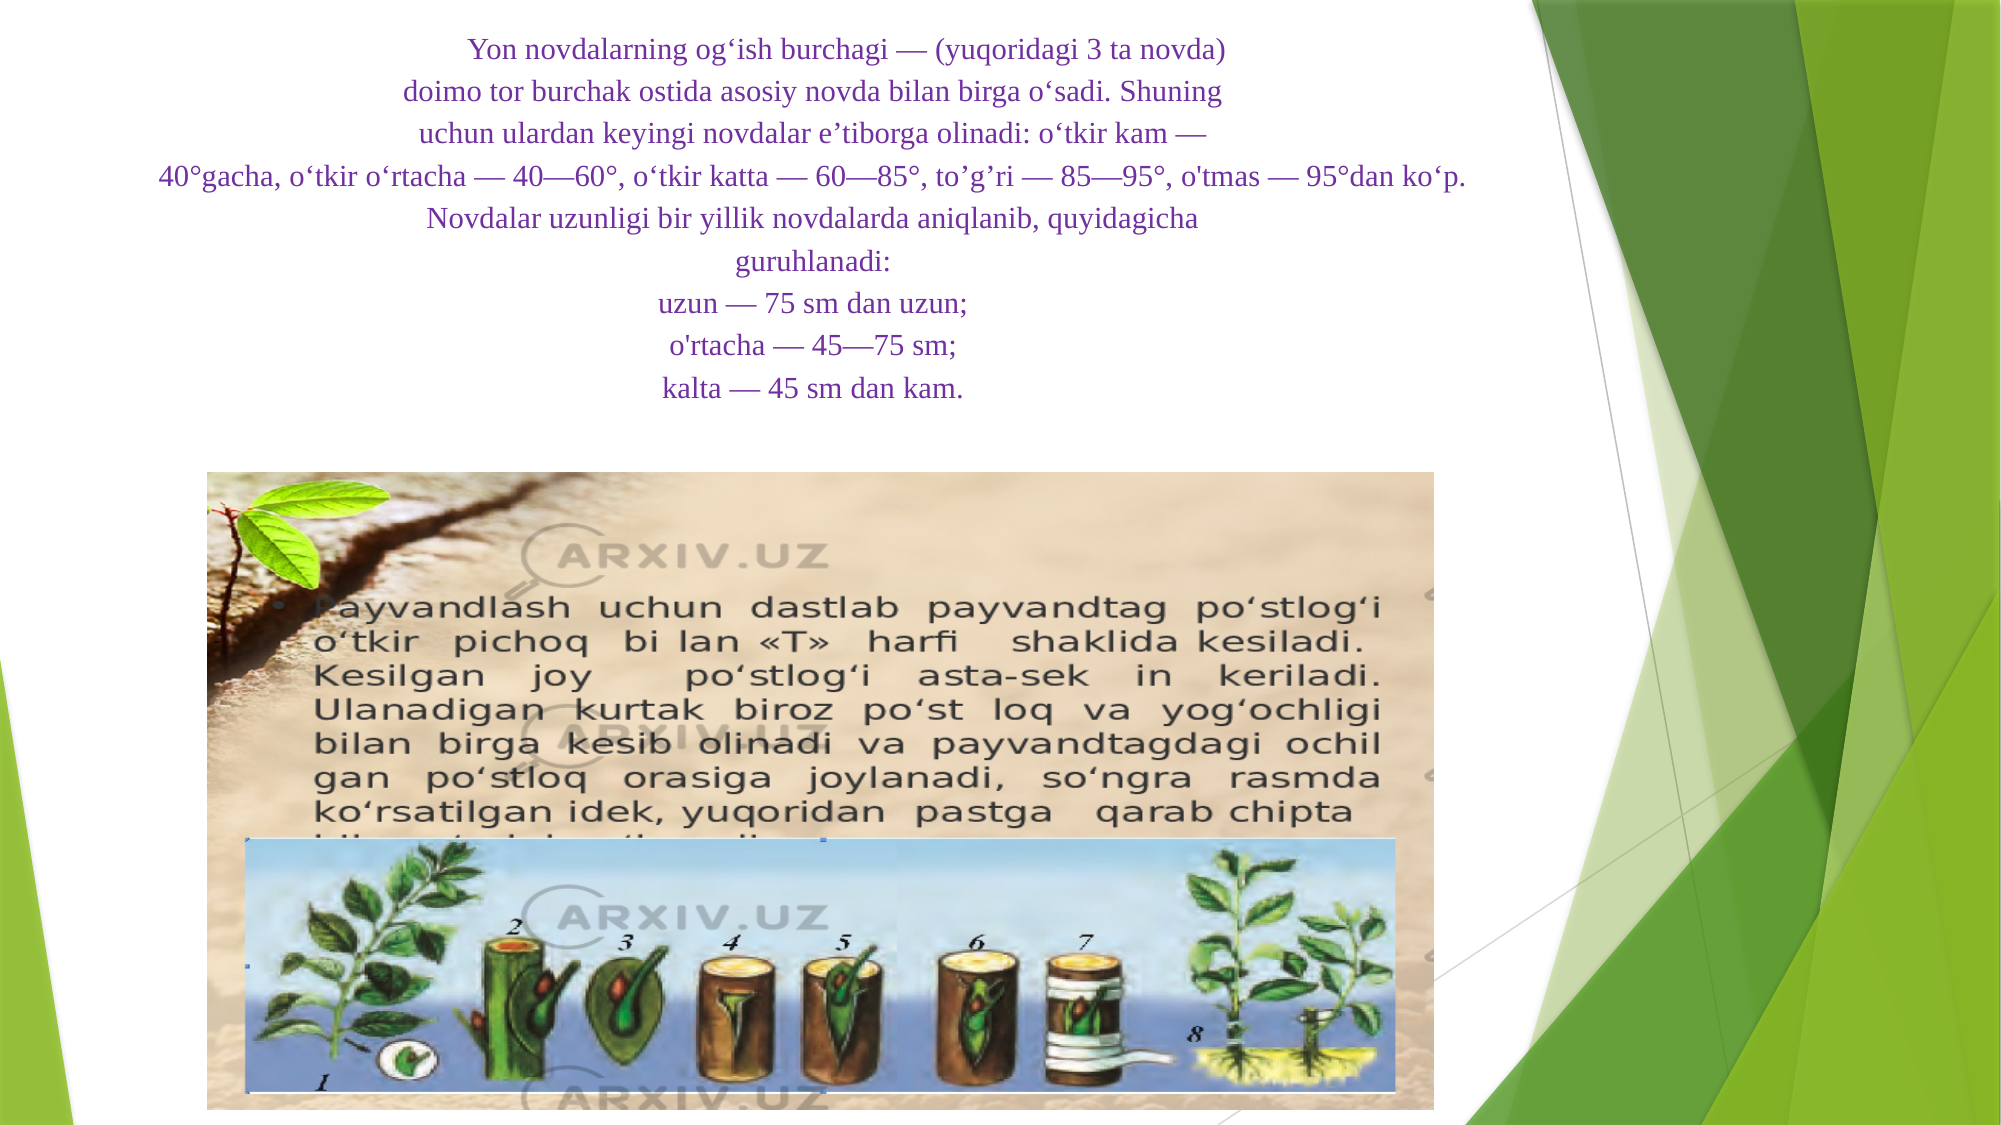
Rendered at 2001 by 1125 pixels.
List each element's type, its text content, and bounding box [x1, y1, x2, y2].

title Yon novdalarning og‘ish burchagi — (yuqoridagi 3 ta novda) doimo tor burchak ostida asosiy novda bilan birga o‘sadi. Shuning uchun ulardan keyingi novdalar e’tiborga olinadi: o‘tkir kam — 40°gacha, o‘tkir o‘rtacha — 40—60°, o‘tkir katta — 60—85°, to’g’ri — 85—95°, o'tmas — 95°dan ko‘p. Novdalar uzunligi bir yillik novdalarda aniqlanib, quyidagicha guruhlanadi: uzun — 75 sm dan uzun; o'rtacha — 45—75 sm; kalta — 45 sm dan kam. [34, 15, 1593, 453]
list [207, 472, 1435, 1110]
